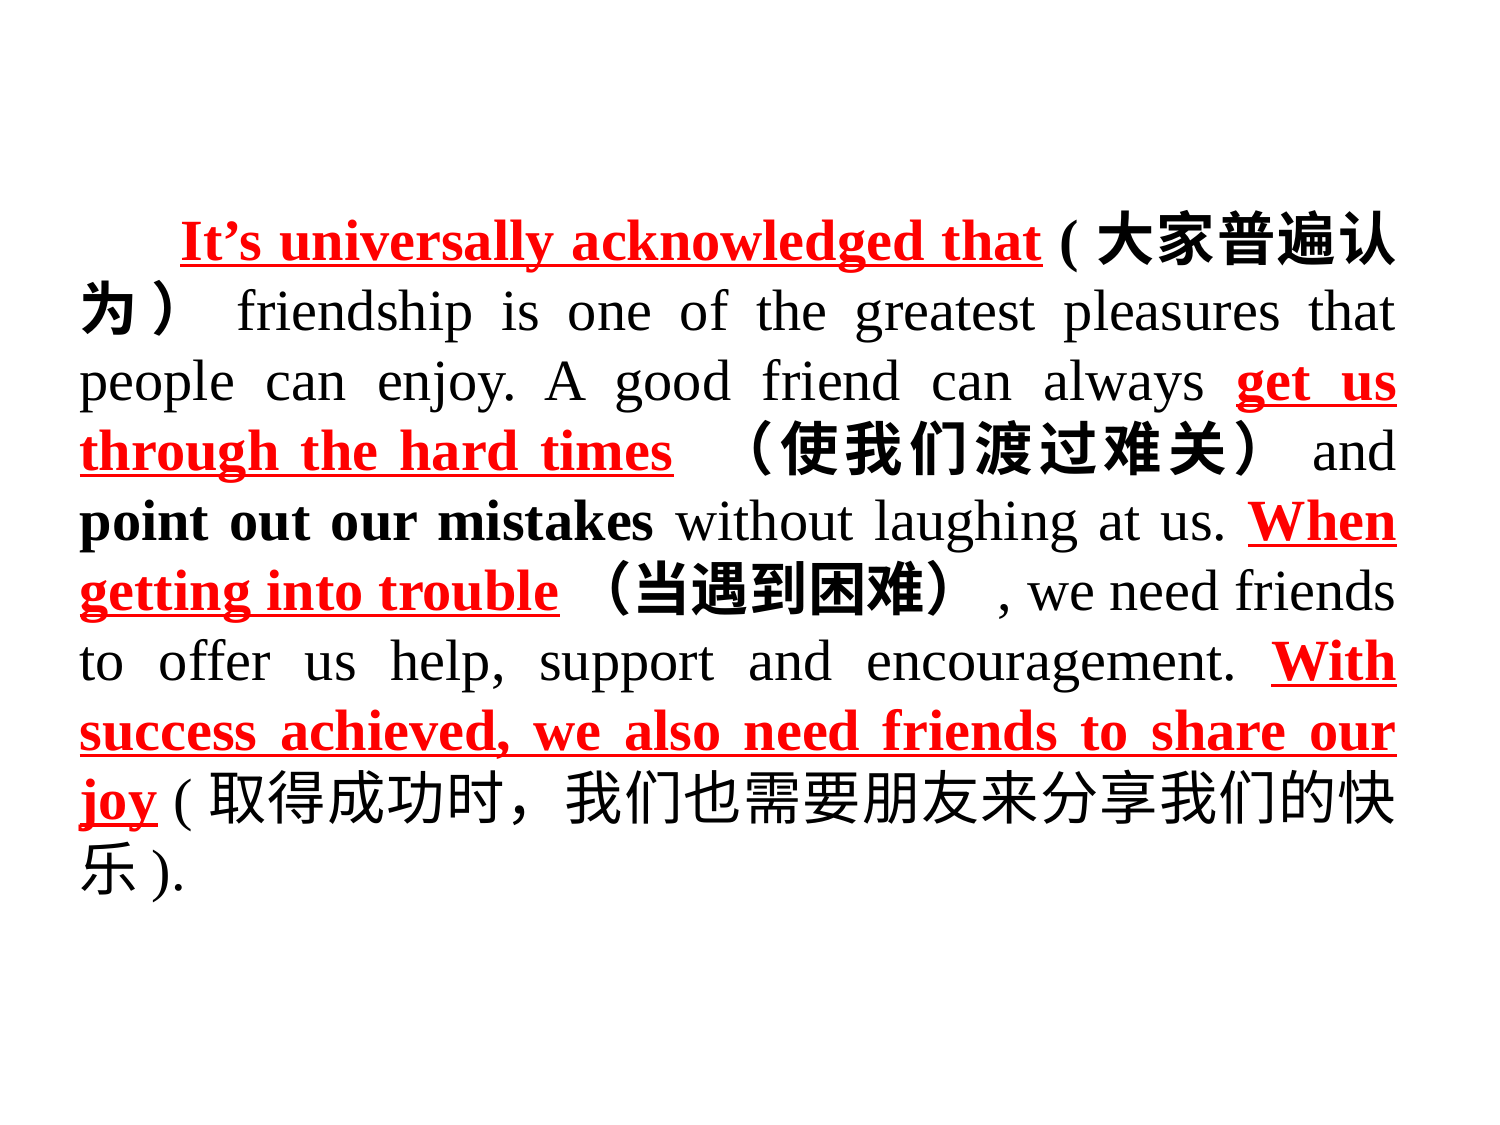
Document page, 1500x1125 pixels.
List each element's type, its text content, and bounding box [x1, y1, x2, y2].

text_box It’s universally acknowledged that (大家普遍认为）friendship is one of the greatest pleasures that people can enjoy. A good friend can always get us through the hard times （使我们渡过难关）and point out our mistakes without laughing at us. When getting into trouble（当遇到困难）, we need friends to offer us help, support and encouragement. With success achieved, we also need friends to share our joy (取得成功时，我们也需要朋友来分享我们的快乐). [64, 194, 1412, 980]
